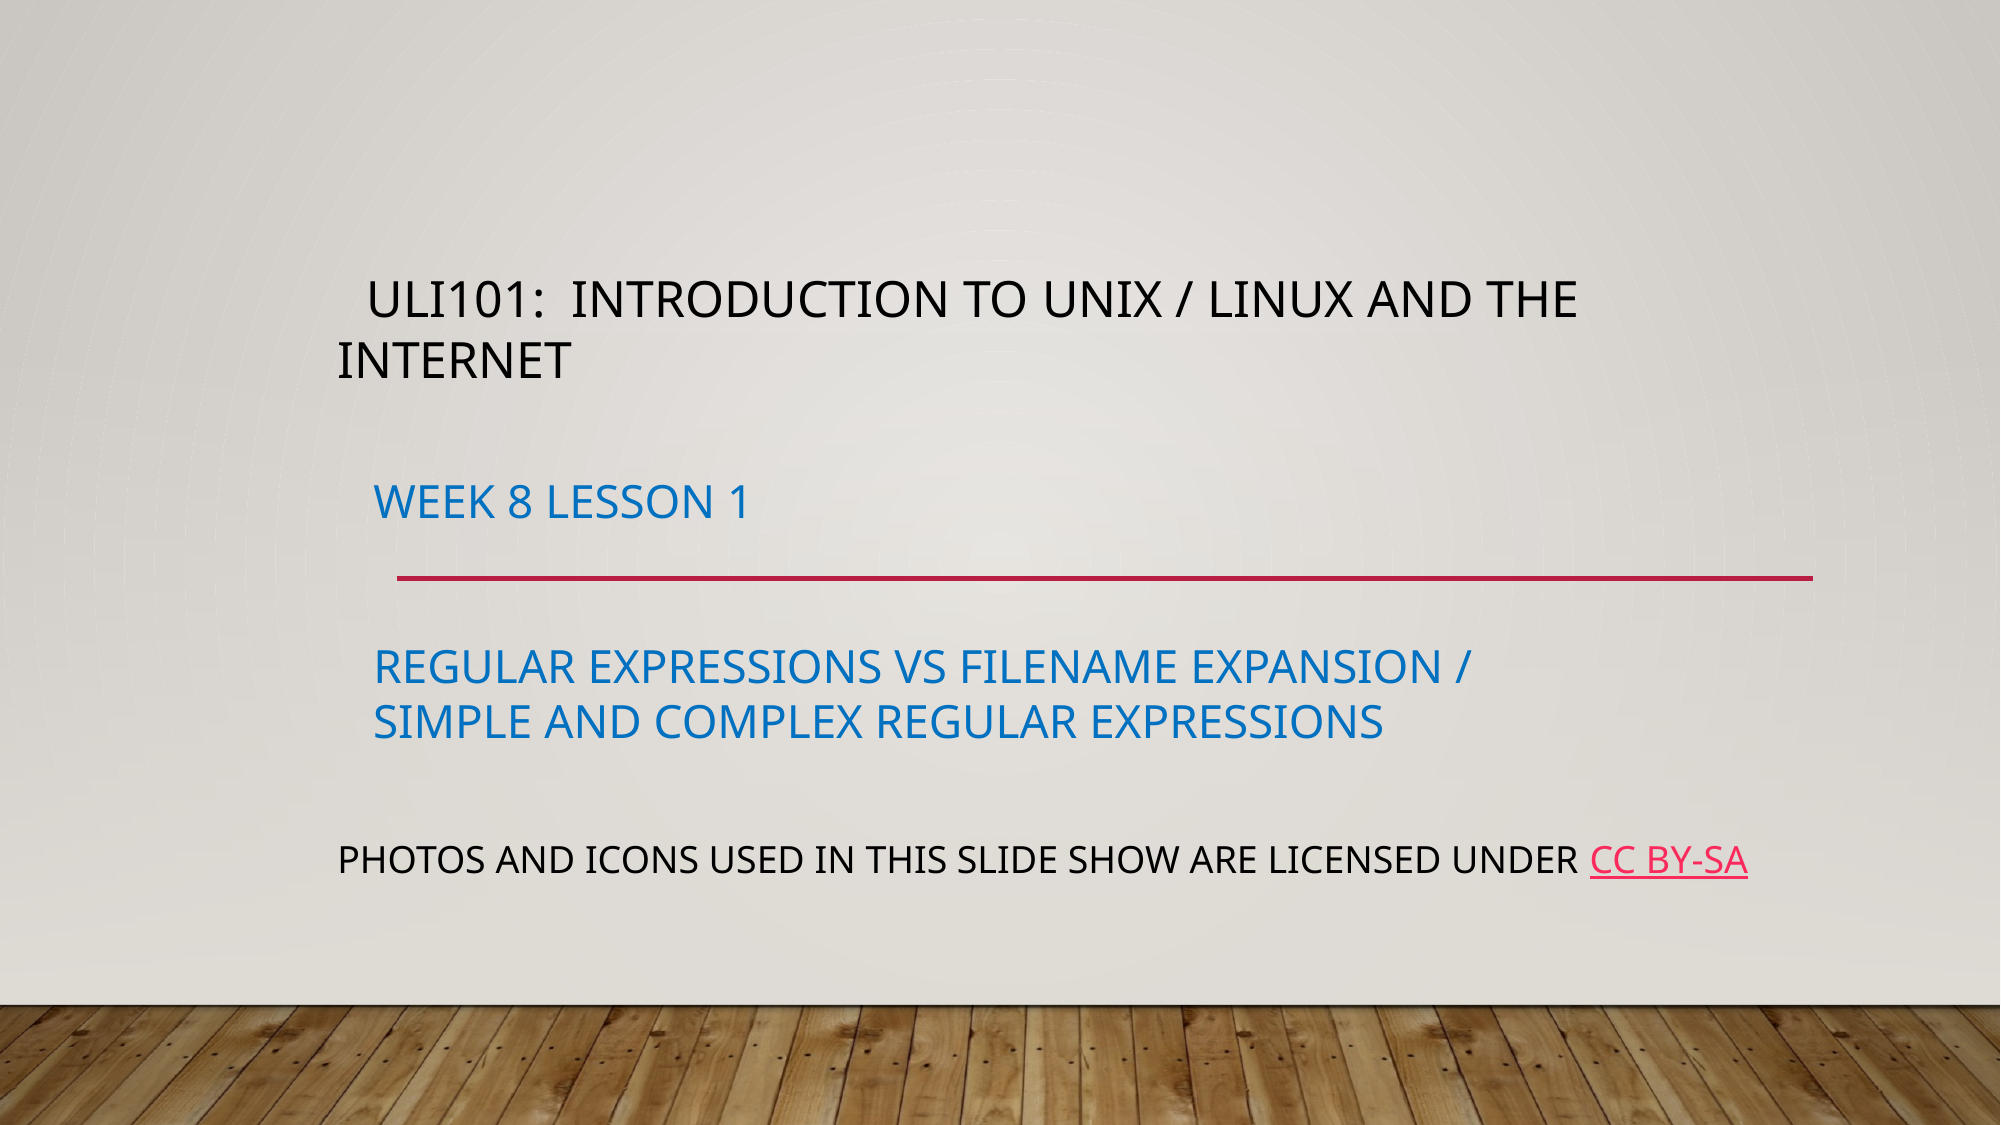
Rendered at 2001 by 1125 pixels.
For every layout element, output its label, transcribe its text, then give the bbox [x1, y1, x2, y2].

subtitle Photos and icons used in this slide show are licensed under CC BY-SA [322, 810, 1814, 971]
picture [0, 1005, 2000, 1125]
title ULI101: Introduction to Unix / Linux and the Internet Week 8 lesson 1 REGULAR EXPRESSIONS VS FILENAME EXPANSION / Simple AND COMPLEX REGULAR EXPRESSIONS [322, 120, 1814, 748]
